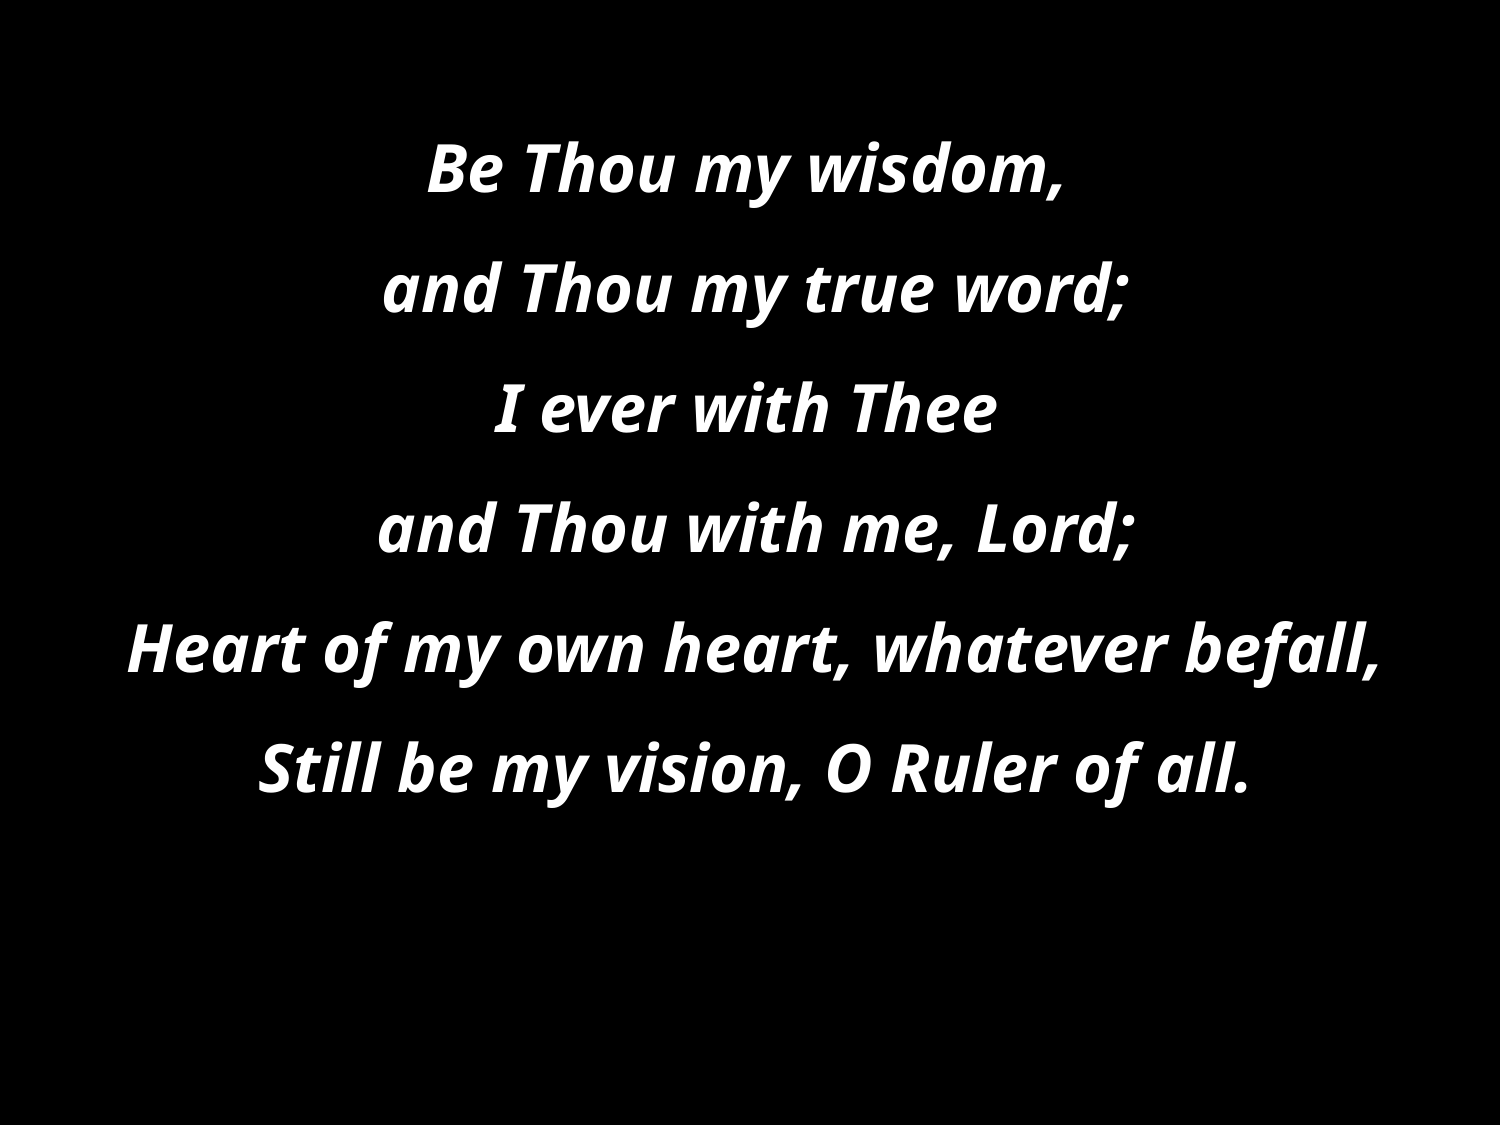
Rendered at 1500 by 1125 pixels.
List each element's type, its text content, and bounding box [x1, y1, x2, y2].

text_box Be Thou my wisdom, and Thou my true word; I ever with Thee and Thou with me, Lord; Heart of my own heart, whatever befall, Still be my vision, O Ruler of all. [12, 78, 1500, 813]
text_box [43, 629, 1457, 685]
